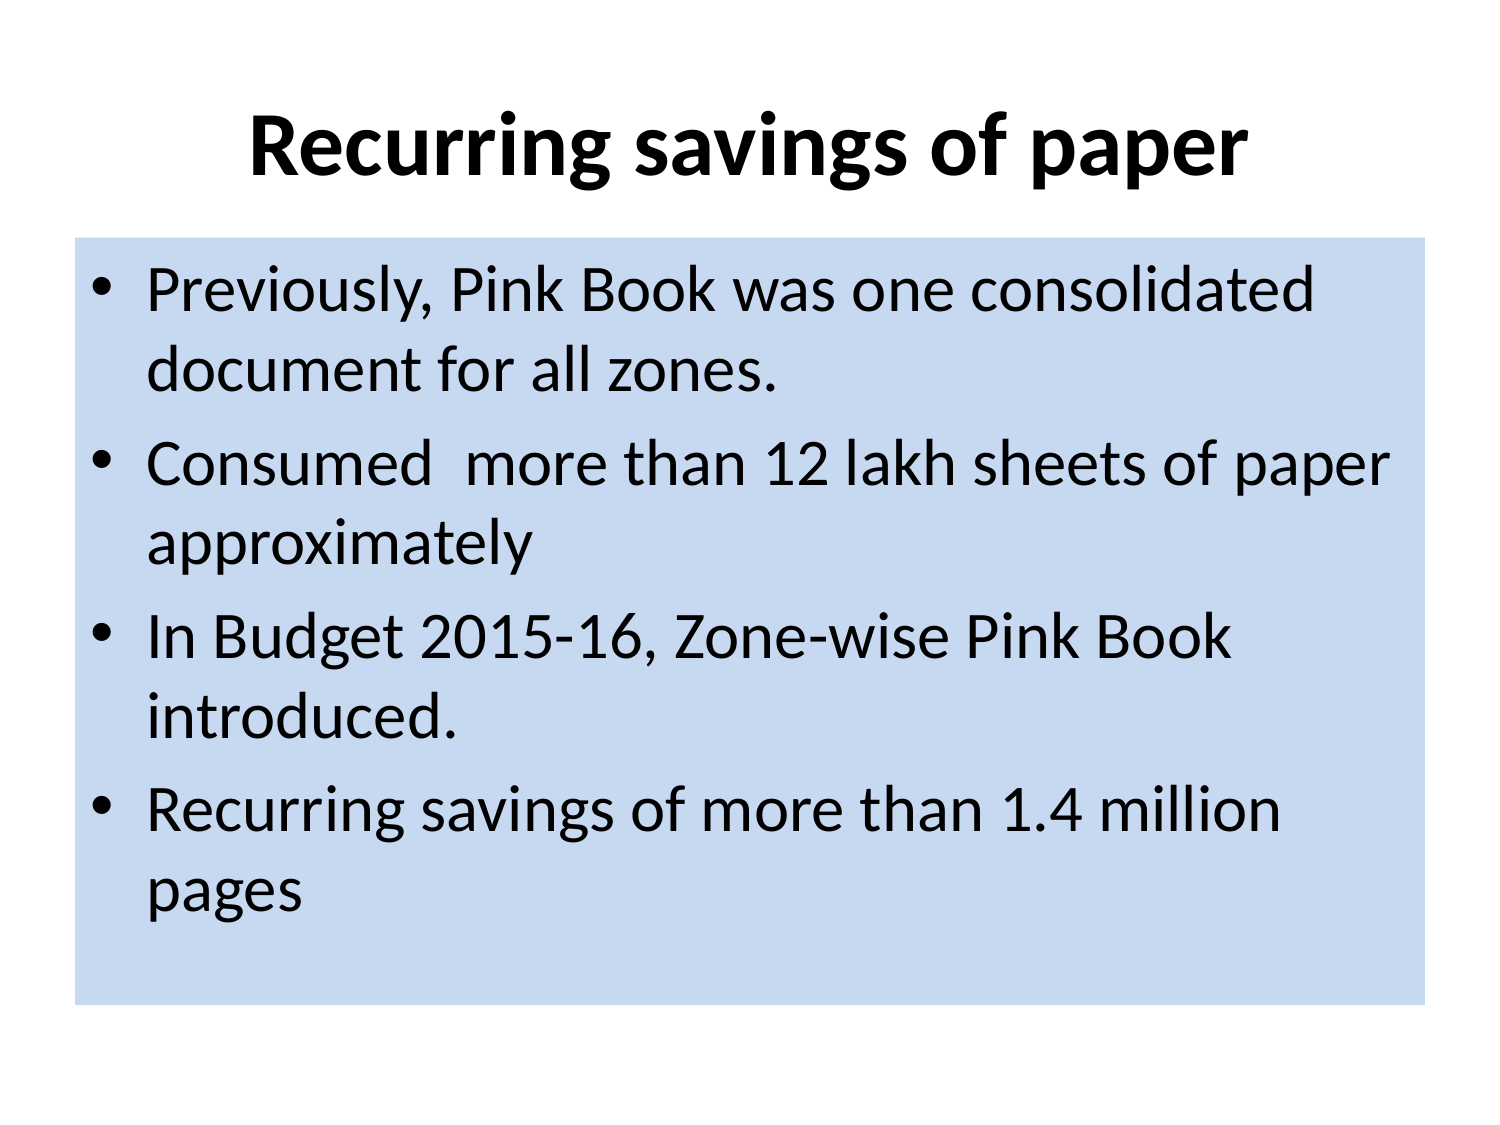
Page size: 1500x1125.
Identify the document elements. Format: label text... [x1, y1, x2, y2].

title Recurring savings of paper [75, 45, 1425, 233]
list Previously, Pink Book was one consolidated document for all zones. Consumed more than 12 lakh sheets of paper approximately In Budget 2015-16, Zone-wise Pink Book introduced. Recurring savings of more than 1.4 million pages [75, 237, 1425, 1005]
